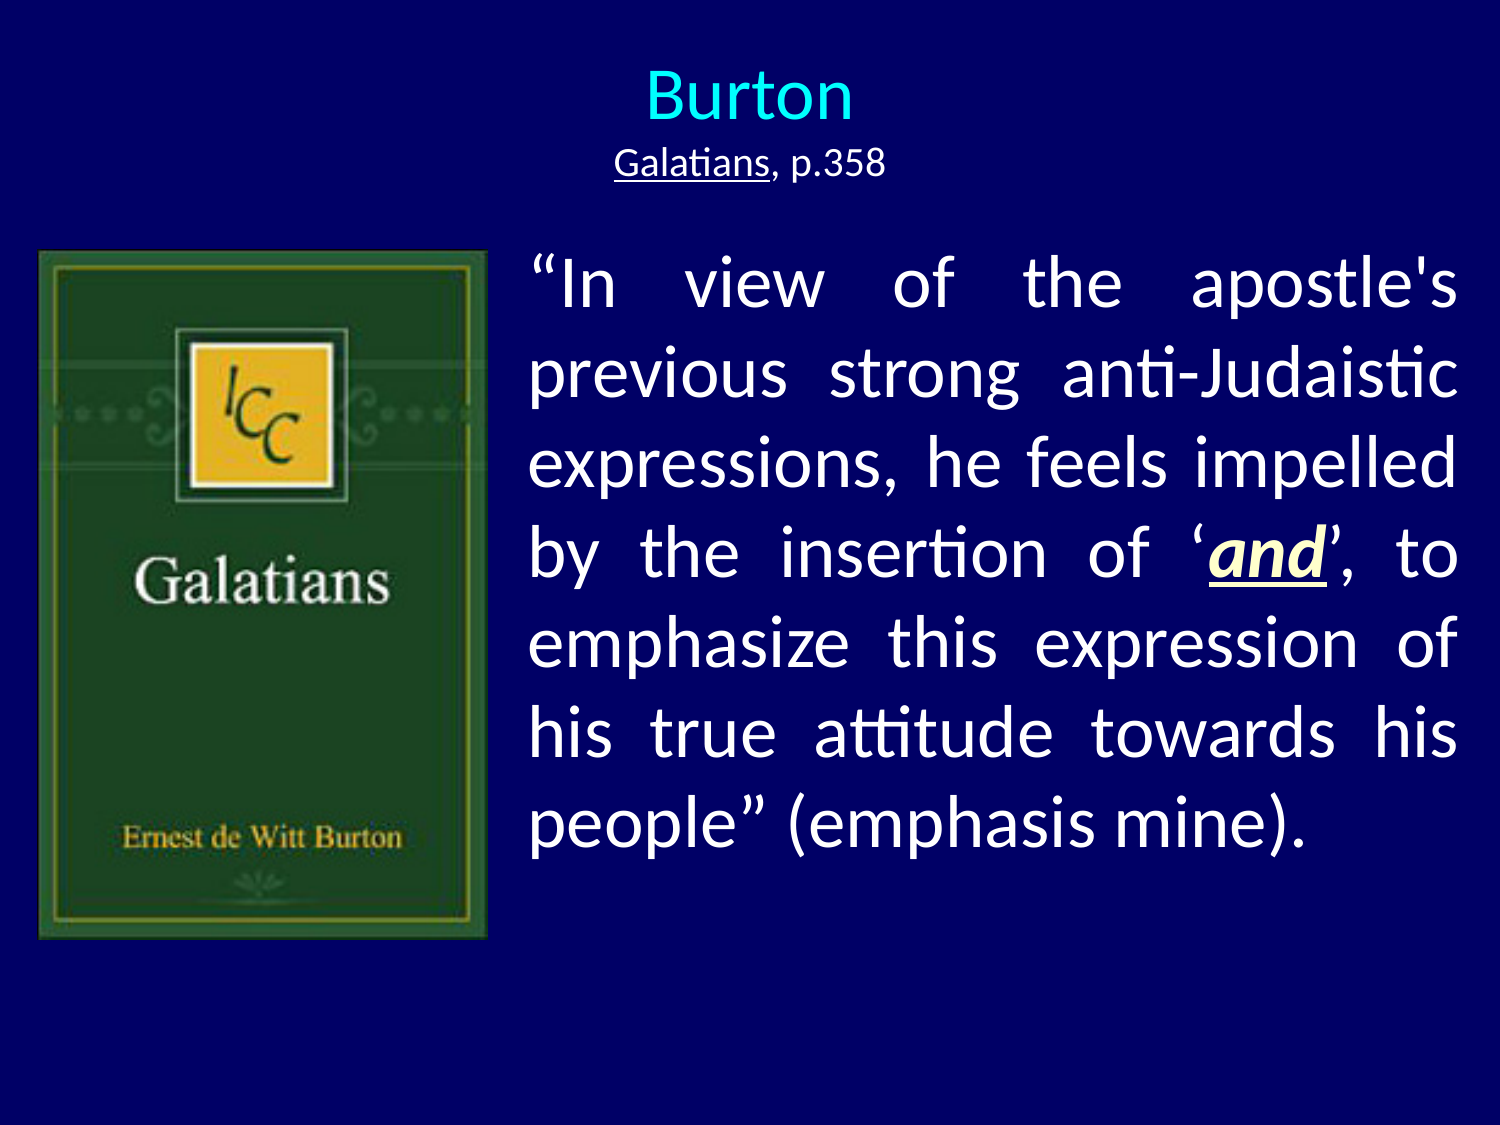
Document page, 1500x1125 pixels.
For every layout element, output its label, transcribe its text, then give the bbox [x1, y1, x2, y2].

text_box Burton Galatians, p.358 [392, 37, 1107, 193]
picture [37, 249, 488, 940]
title “In view of the apostle's previous strong anti-Judaistic expressions, he feels impelled by the insertion of ‘and’, to emphasize this expression of his true attitude towards his people” (emphasis mine). [512, 224, 1476, 976]
